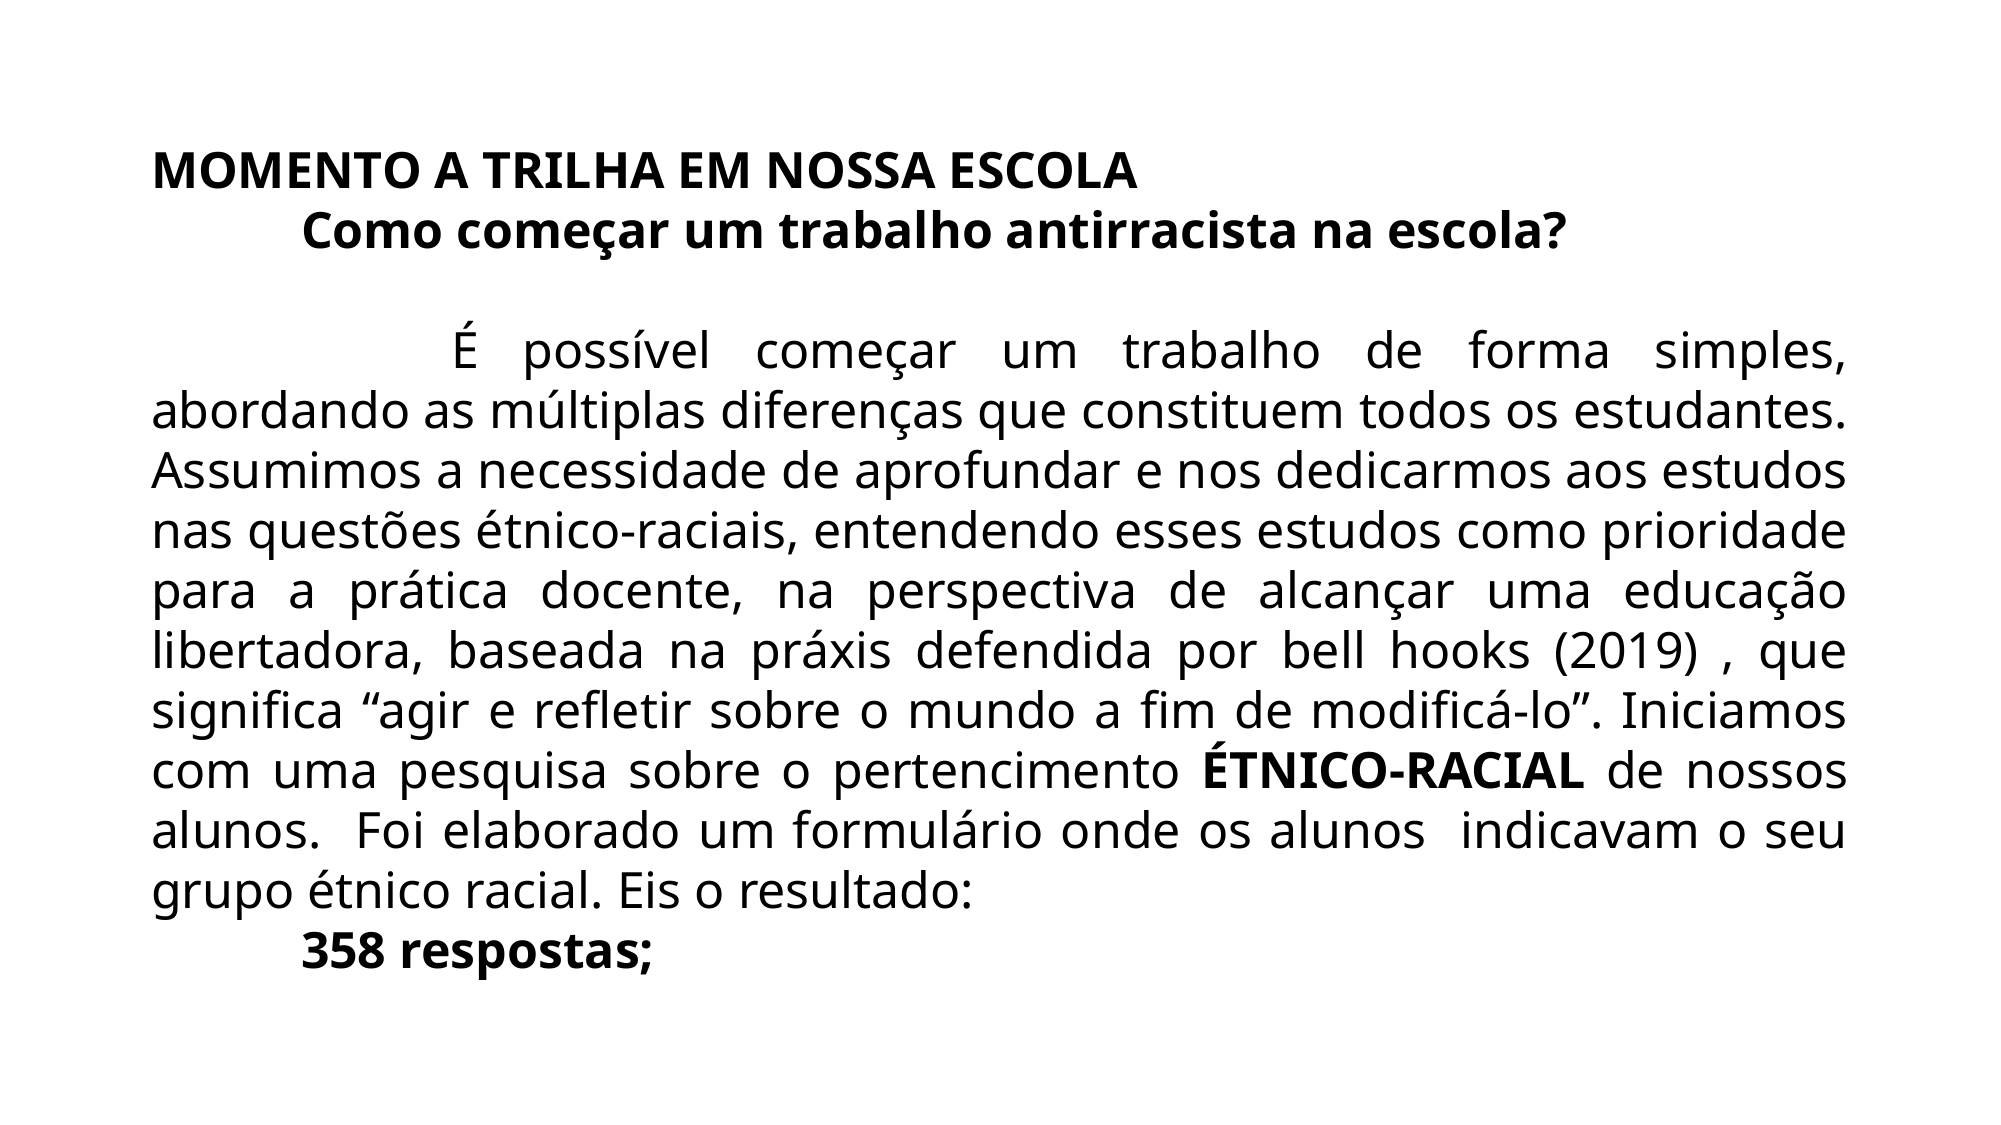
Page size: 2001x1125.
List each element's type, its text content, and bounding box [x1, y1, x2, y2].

text_box MOMENTO A TRILHA EM NOSSA ESCOLA Como começar um trabalho antirracista na escola? É possível começar um trabalho de forma simples, abordando as múltiplas diferenças que constituem todos os estudantes. Assumimos a necessidade de aprofundar e nos dedicarmos aos estudos nas questões étnico-raciais, entendendo esses estudos como prioridade para a prática docente, na perspectiva de alcançar uma educação libertadora, baseada na práxis defendida por bell hooks (2019) , que significa “agir e refletir sobre o mundo a fim de modificá-lo”. Iniciamos com uma pesquisa sobre o pertencimento ÉTNICO-RACIAL de nossos alunos. Foi elaborado um formulário onde os alunos indicavam o seu grupo étnico racial. Eis o resultado: 358 respostas; [136, 130, 1864, 986]
